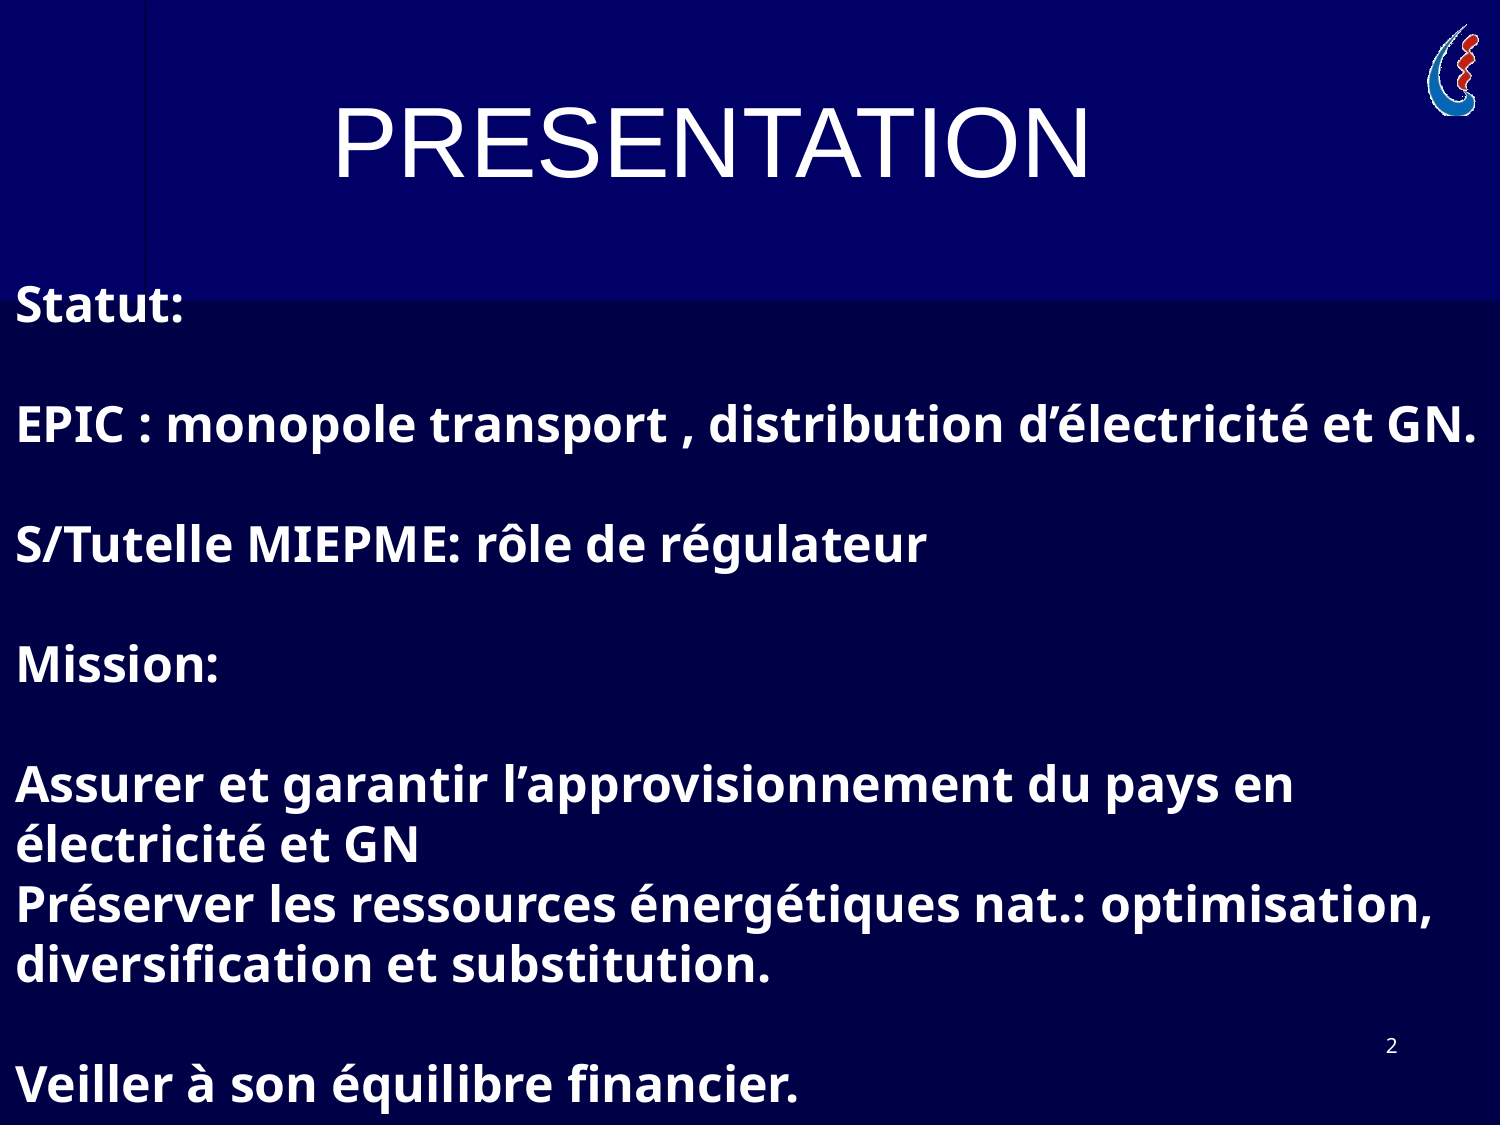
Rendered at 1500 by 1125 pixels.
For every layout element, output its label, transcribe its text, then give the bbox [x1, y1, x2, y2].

text_box PRESENTATION [316, 70, 1254, 205]
title Statut: EPIC : monopole transport , distribution d’électricité et GN. S/Tutelle MIEPME: rôle de régulateur Mission: Assurer et garantir l’approvisionnement du pays en électricité et GN Préserver les ressources énergétiques nat.: optimisation, diversification et substitution. Veiller à son équilibre financier. [0, 234, 1500, 833]
picture [1425, 24, 1483, 116]
slide_number 2 [1099, 1024, 1413, 1101]
